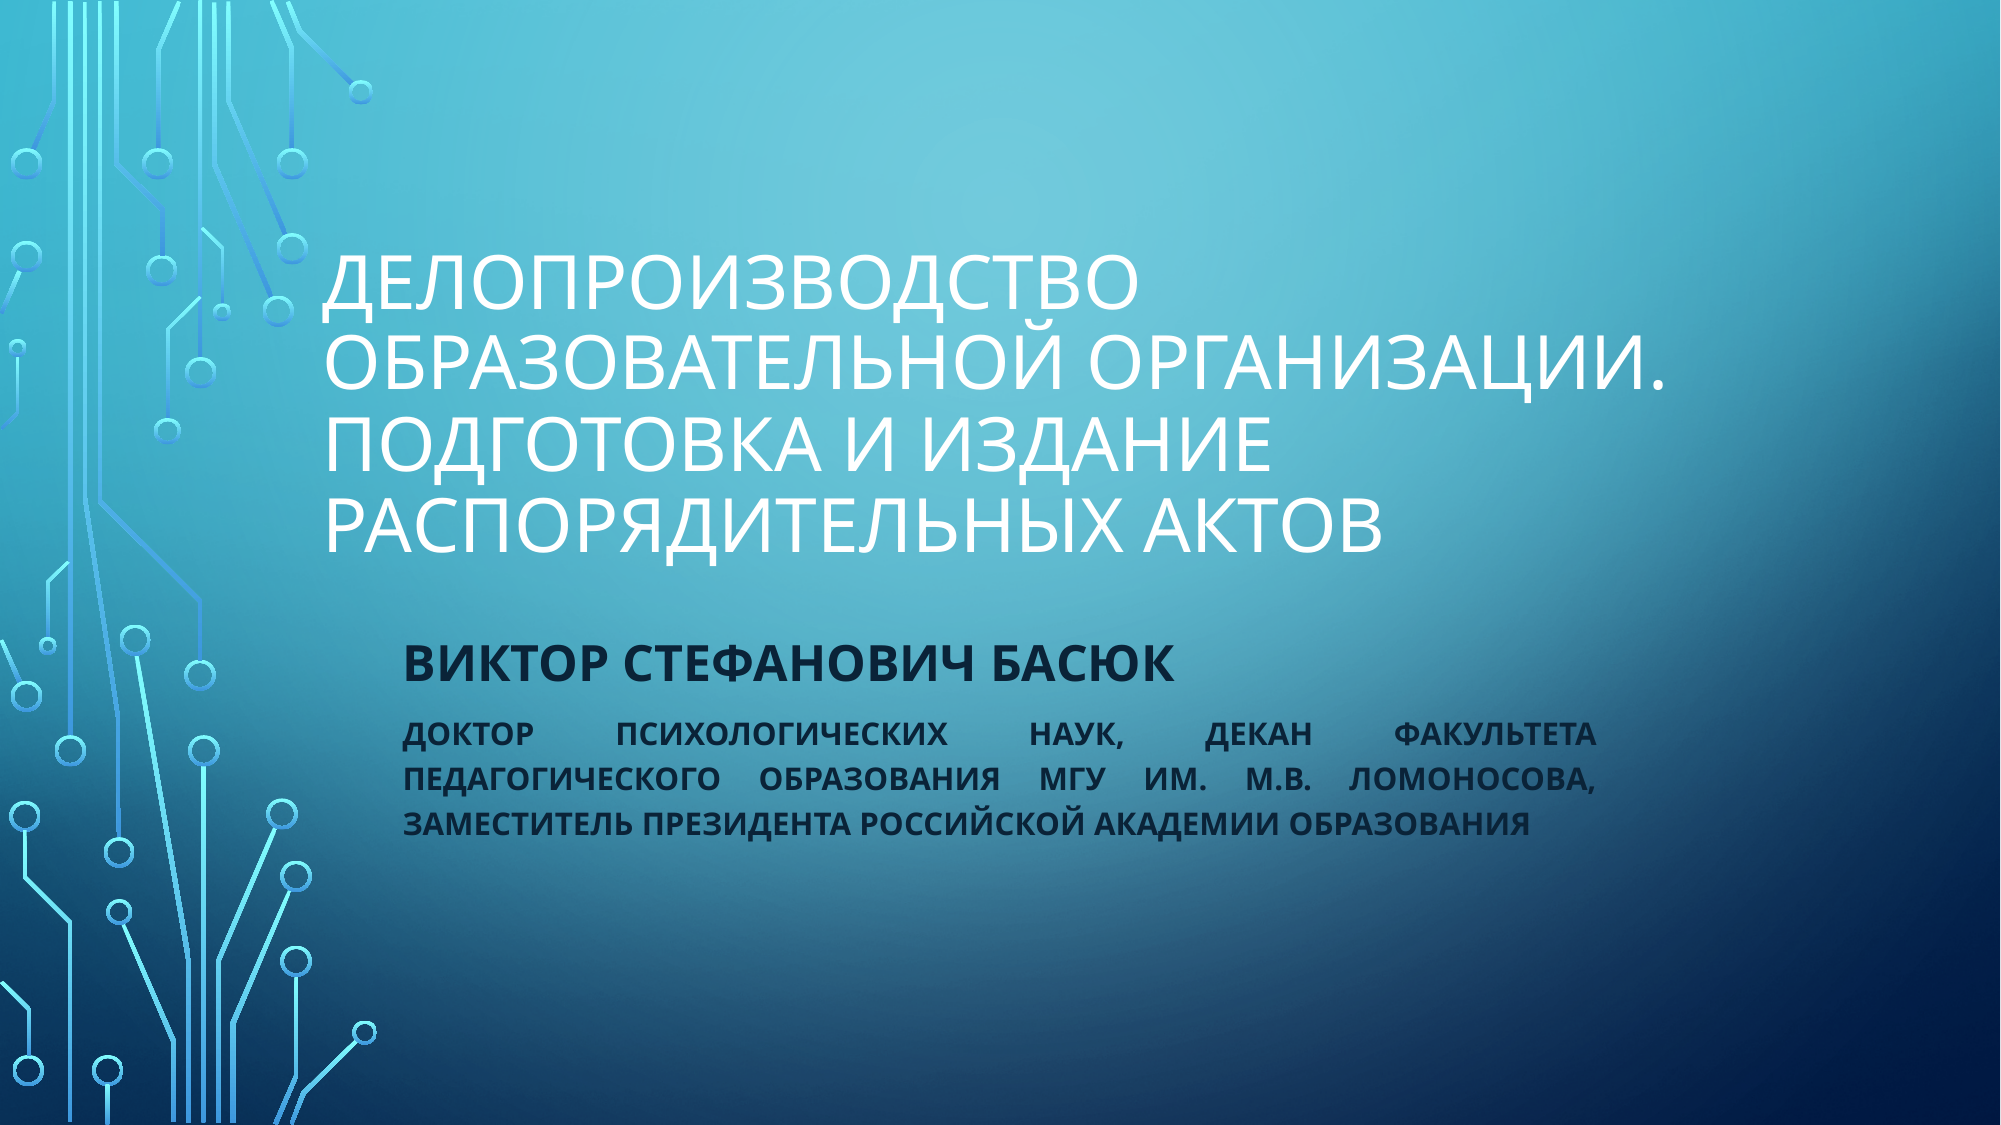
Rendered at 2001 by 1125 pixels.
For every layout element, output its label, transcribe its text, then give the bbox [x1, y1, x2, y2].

title ДЕЛОПРОИЗВОДСТВО ОБРАЗОВАТЕЛЬНОЙ ОРГАНИЗАЦИИ. ПОДГОТОВКА И ИЗДАНИЕ РАСПОРЯДИТЕЛЬНЫХ АКТОВ [307, 184, 1750, 576]
subtitle Виктор Стефанович Басюк доктор психологических наук, декан факультета педагогического образования МГУ им. М.В. Ломоносова, заместитель президента Российской академии образования [387, 612, 1613, 697]
